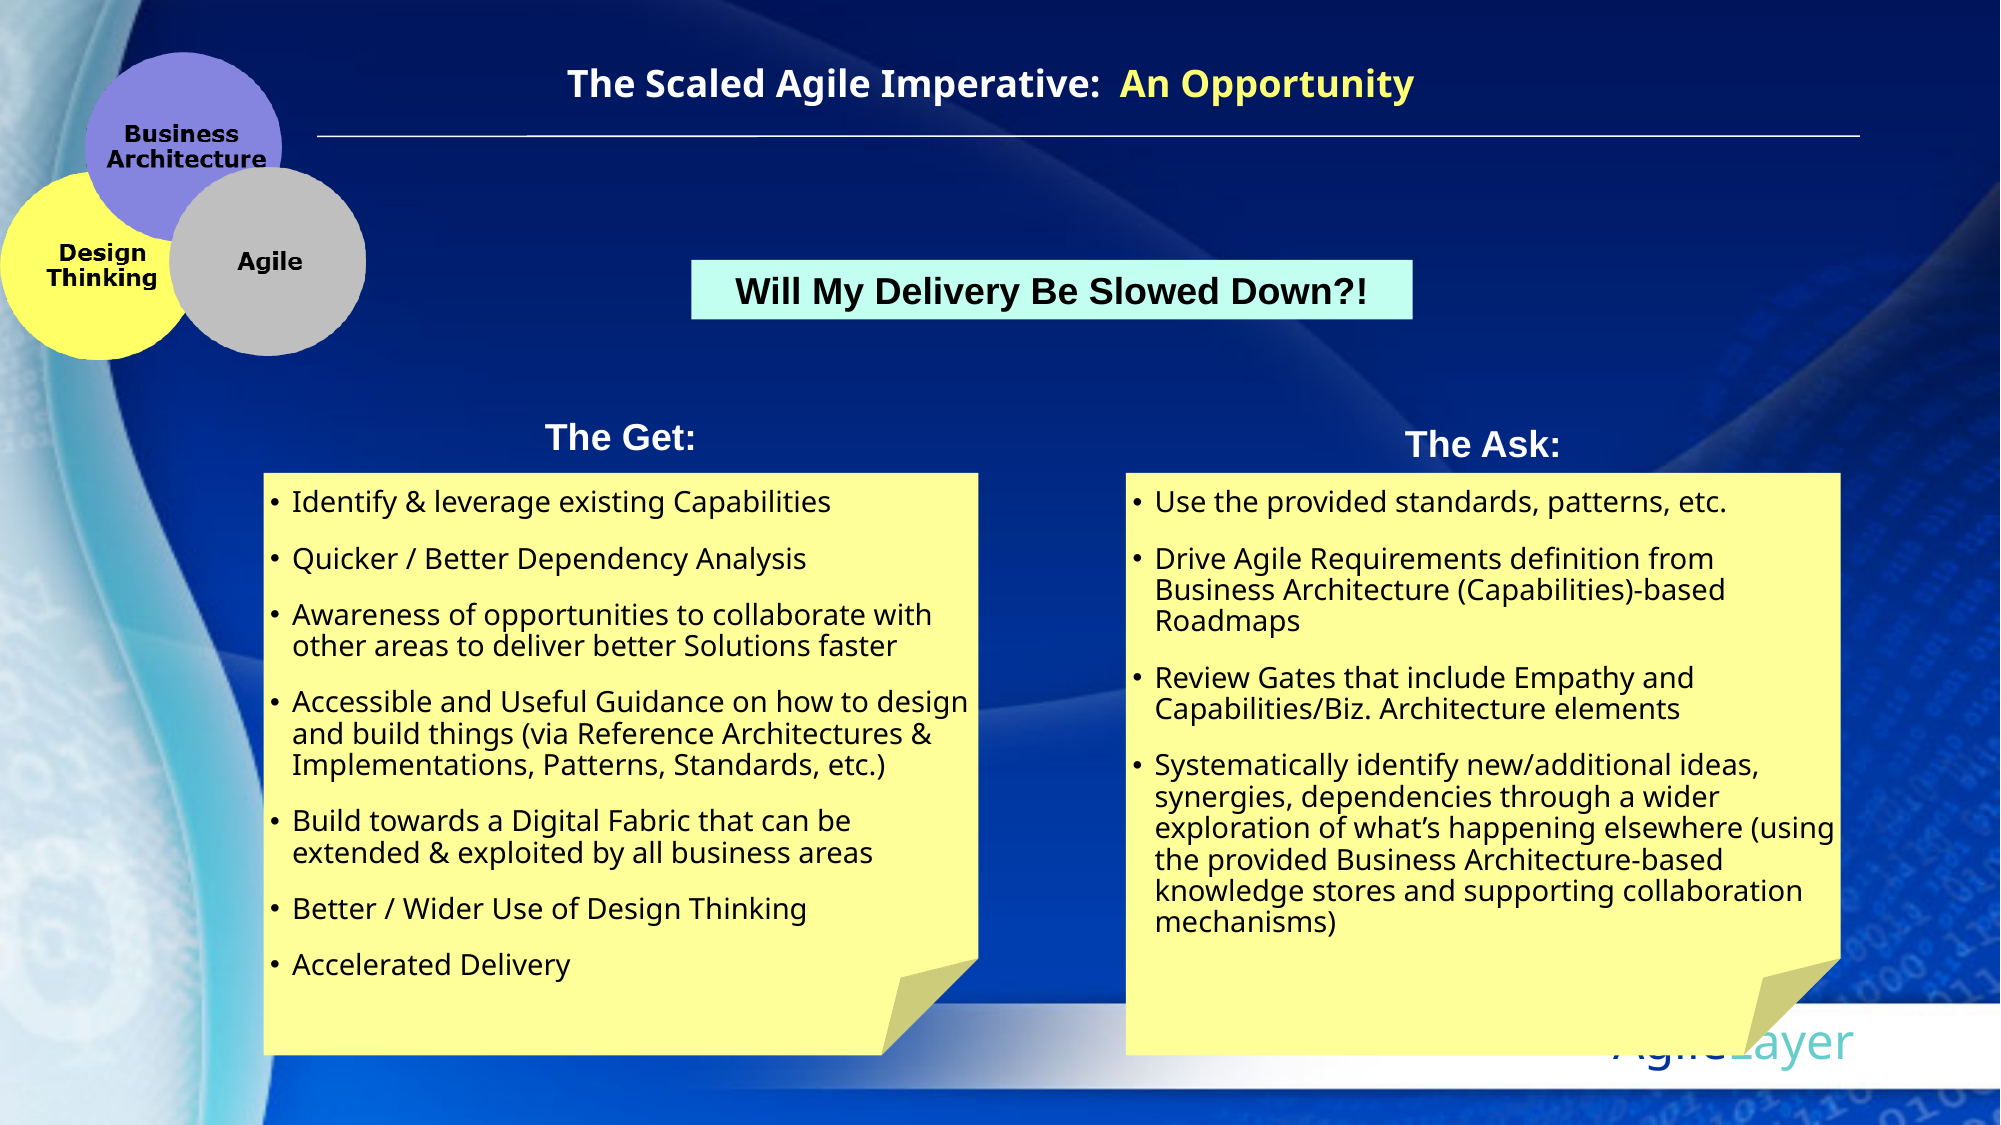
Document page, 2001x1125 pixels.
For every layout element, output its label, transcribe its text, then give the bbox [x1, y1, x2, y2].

text_box The Get: [471, 405, 771, 466]
text_box Identify & leverage existing Capabilities Quicker / Better Dependency Analysis Awareness of opportunities to collaborate with other areas to deliver better Solutions faster Accessible and Useful Guidance on how to design and build things (via Reference Architectures & Implementations, Patterns, Standards, etc.) Build towards a Digital Fabric that can be extended & exploited by all business areas Better / Wider Use of Design Thinking Accelerated Delivery [263, 472, 979, 1056]
text_box The Ask: [1333, 412, 1633, 472]
picture [0, 0, 2000, 1125]
text_box Use the provided standards, patterns, etc. Drive Agile Requirements definition from Business Architecture (Capabilities)-based Roadmaps Review Gates that include Empathy and Capabilities/Biz. Architecture elements Systematically identify new/additional ideas, synergies, dependencies through a wider exploration of what’s happening elsewhere (using the provided Business Architecture-based knowledge stores and supporting collaboration mechanisms) [1125, 472, 1841, 1056]
text_box Will My Delivery Be Slowed Down?! [691, 259, 1413, 320]
text_box The Scaled Agile Imperative: An Opportunity [553, 56, 1053, 144]
